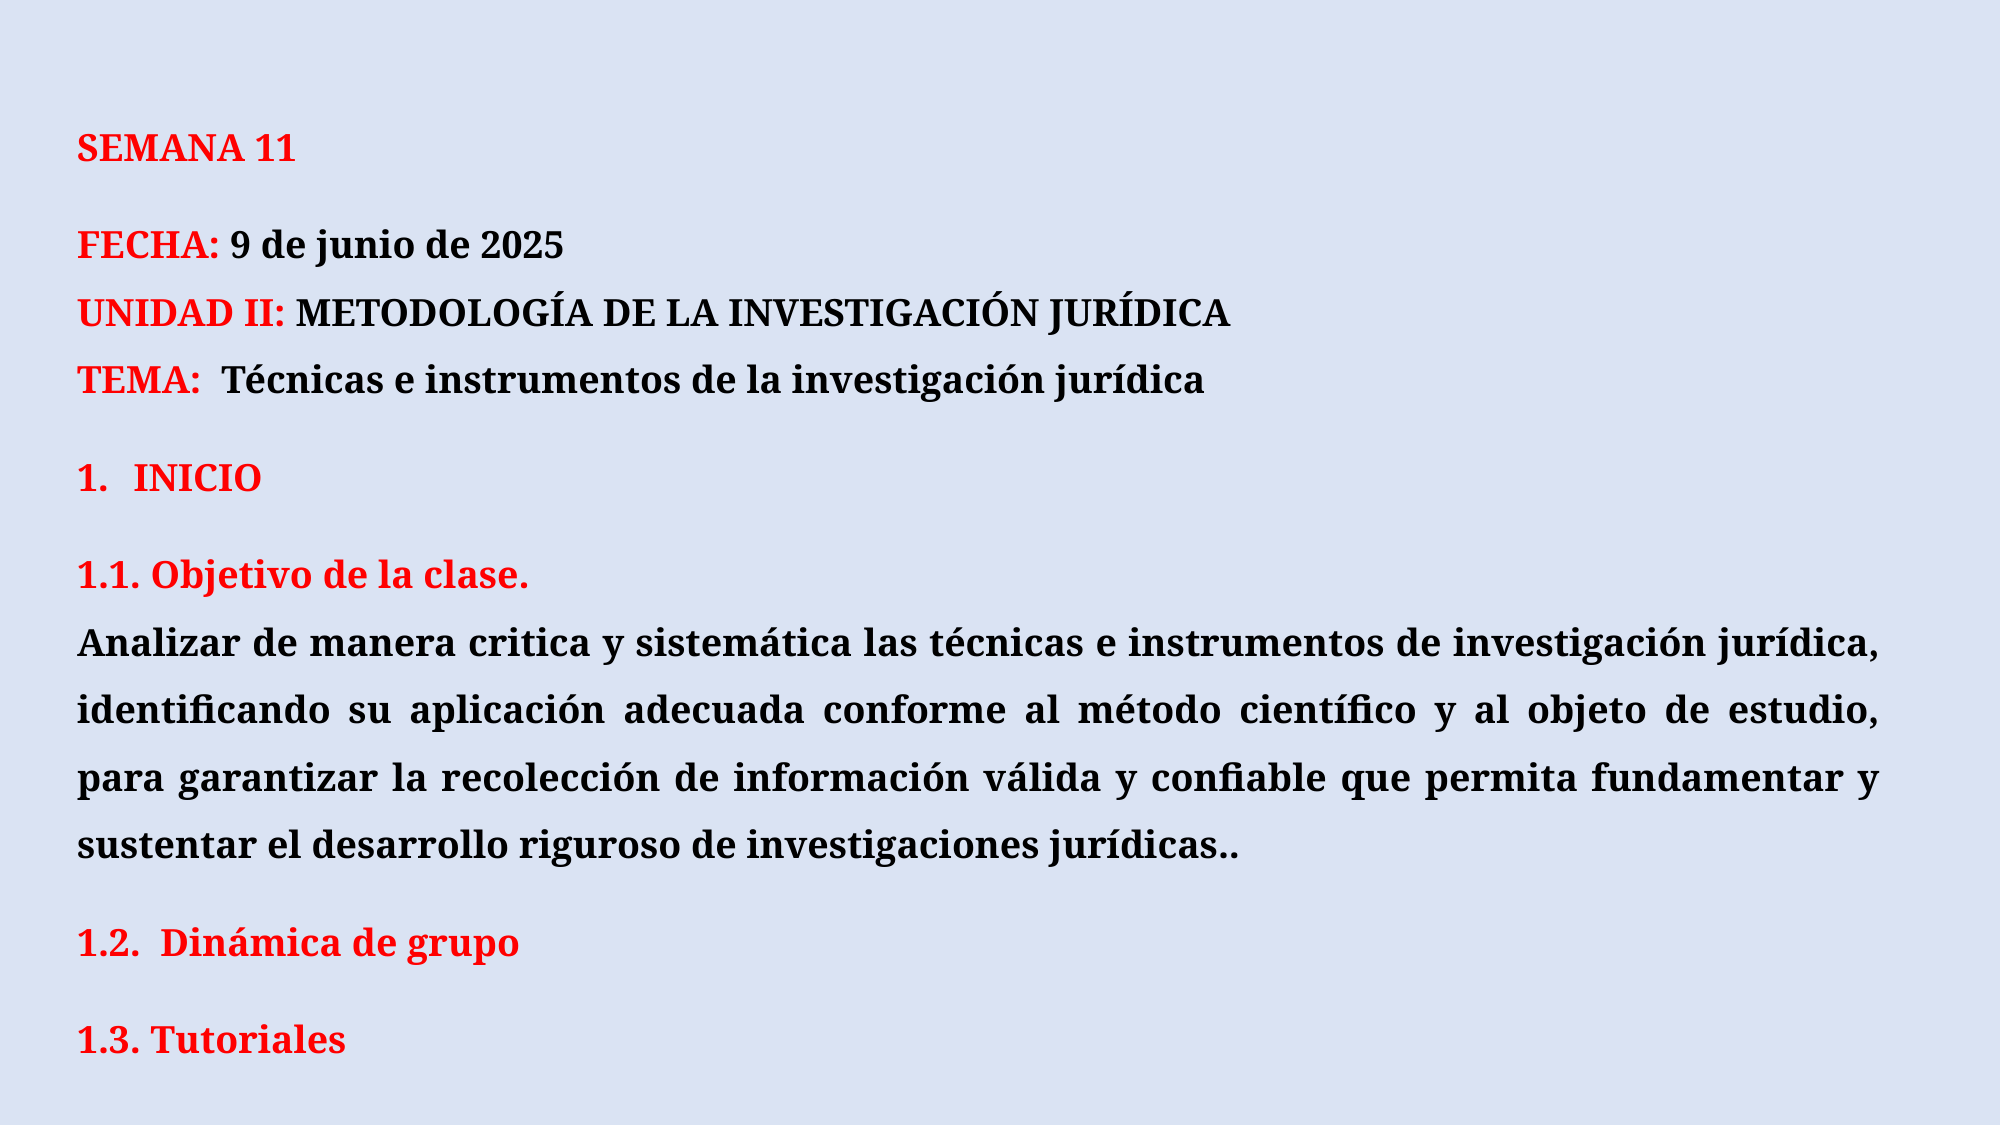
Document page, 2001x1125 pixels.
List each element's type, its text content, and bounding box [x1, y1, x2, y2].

text_box SEMANA 11 FECHA: 9 de junio de 2025 UNIDAD II: METODOLOGÍA DE LA INVESTIGACIÓN JURÍDICA TEMA: Técnicas e instrumentos de la investigación jurídica INICIO 1.1. Objetivo de la clase. Analizar de manera critica y sistemática las técnicas e instrumentos de investigación jurídica, identificando su aplicación adecuada conforme al método científico y al objeto de estudio, para garantizar la recolección de información válida y confiable que permita fundamentar y sustentar el desarrollo riguroso de investigaciones jurídicas.. 1.2. Dinámica de grupo 1.3. Tutoriales [62, 94, 1897, 1069]
